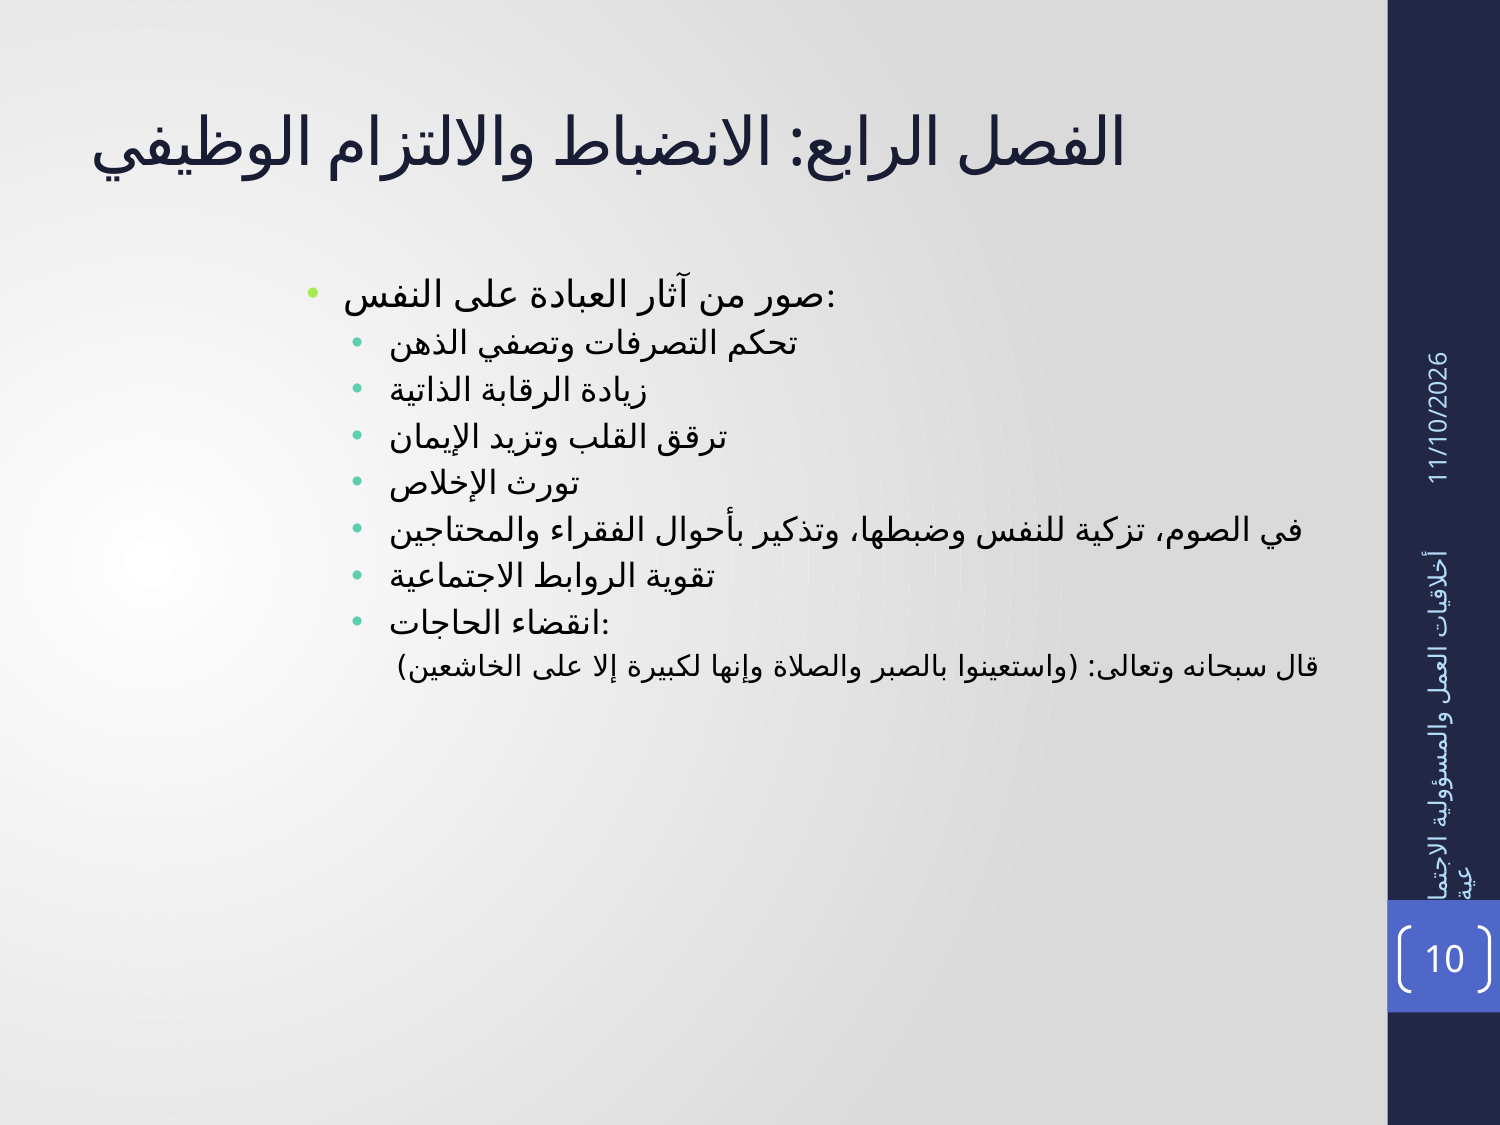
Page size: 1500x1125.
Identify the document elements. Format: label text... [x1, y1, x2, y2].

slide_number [1408, 100, 1469, 500]
footer أخلاقيات العمل والمسؤولية الاجتماعية [1408, 500, 1469, 889]
slide_number 10 [1397, 925, 1492, 994]
title الفصل الرابع: الانضباط والالتزام الوظيفي [75, 45, 1325, 233]
list صور من آثار العبادة على النفس: تحكم التصرفات وتصفي الذهن زيادة الرقابة الذاتية ترقق القلب وتزيد الإيمان تورث الإخلاص في الصوم، تزكية للنفس وضبطها، وتذكير بأحوال الفقراء والمحتاجين تقوية الروابط الاجتماعية انقضاء الحاجات: قال سبحانه وتعالى: (واستعينوا بالصبر والصلاة وإنها لكبيرة إلا على الخاشعين) [164, 262, 1425, 1005]
